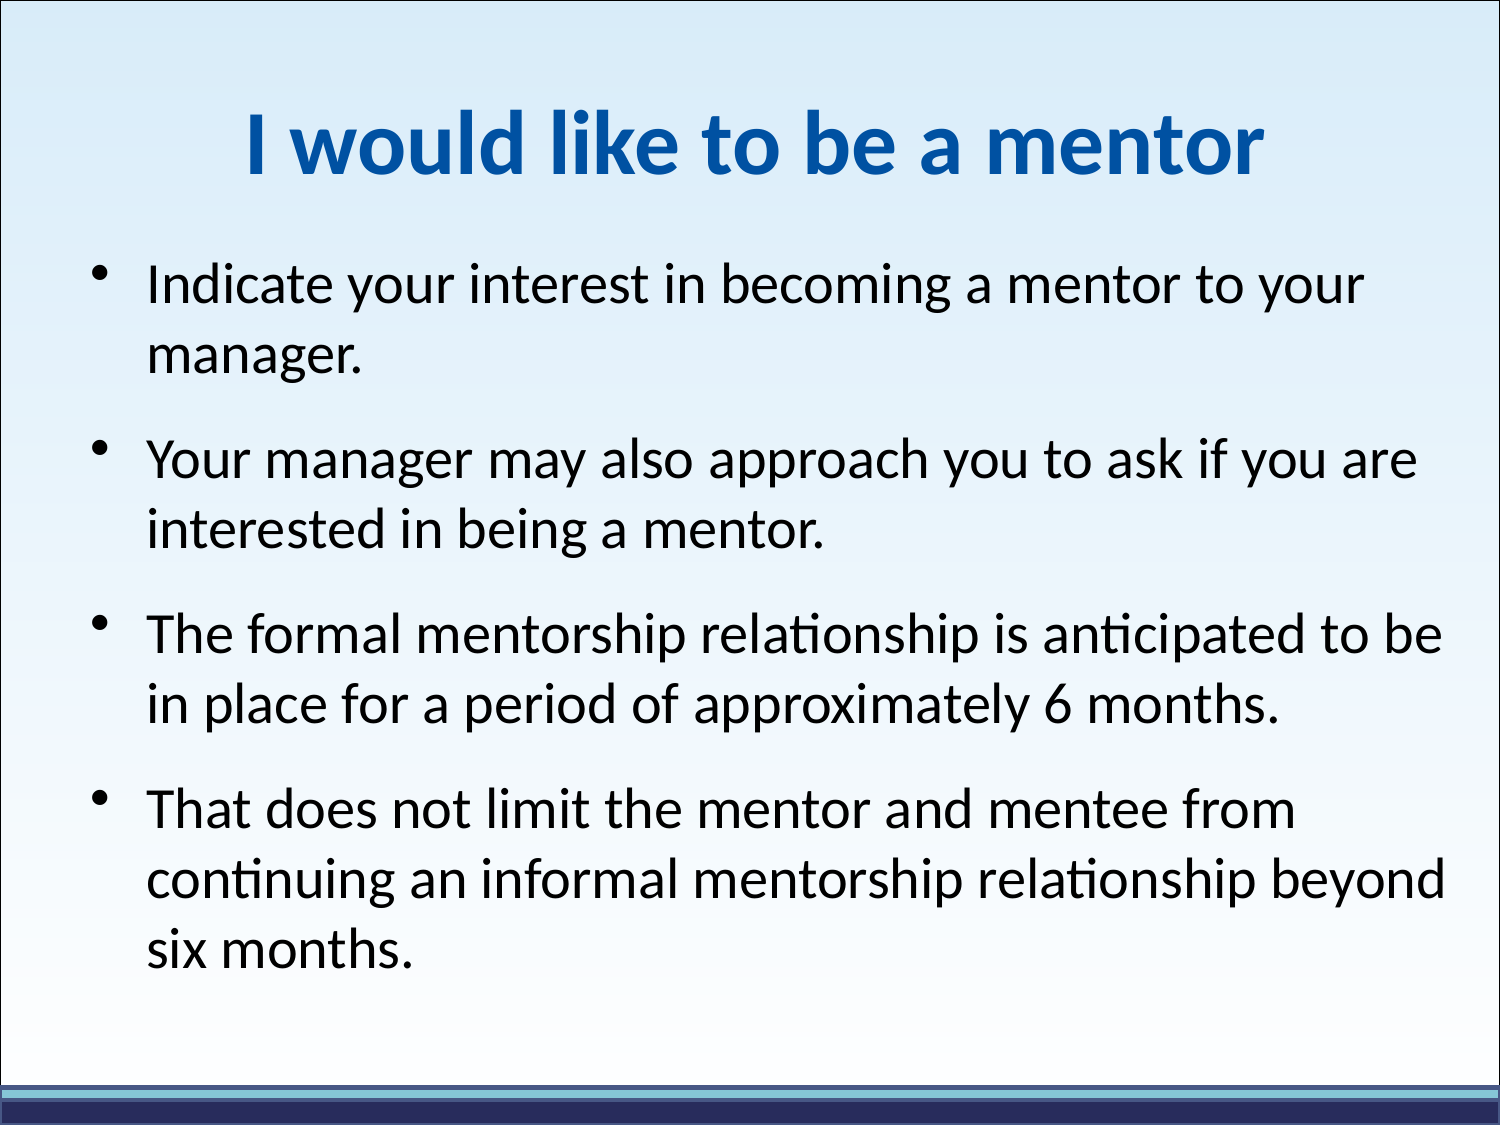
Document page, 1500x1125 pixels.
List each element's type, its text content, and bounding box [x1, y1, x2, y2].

title I would like to be a mentor [37, 75, 1475, 263]
list Indicate your interest in becoming a mentor to your manager. Your manager may also approach you to ask if you are interested in being a mentor. The formal mentorship relationship is anticipated to be in place for a period of approximately 6 months. That does not limit the mentor and mentee from continuing an informal mentorship relationship beyond six months. [75, 237, 1475, 980]
text_box [0, 1102, 1500, 1125]
text_box [0, 1085, 1500, 1102]
